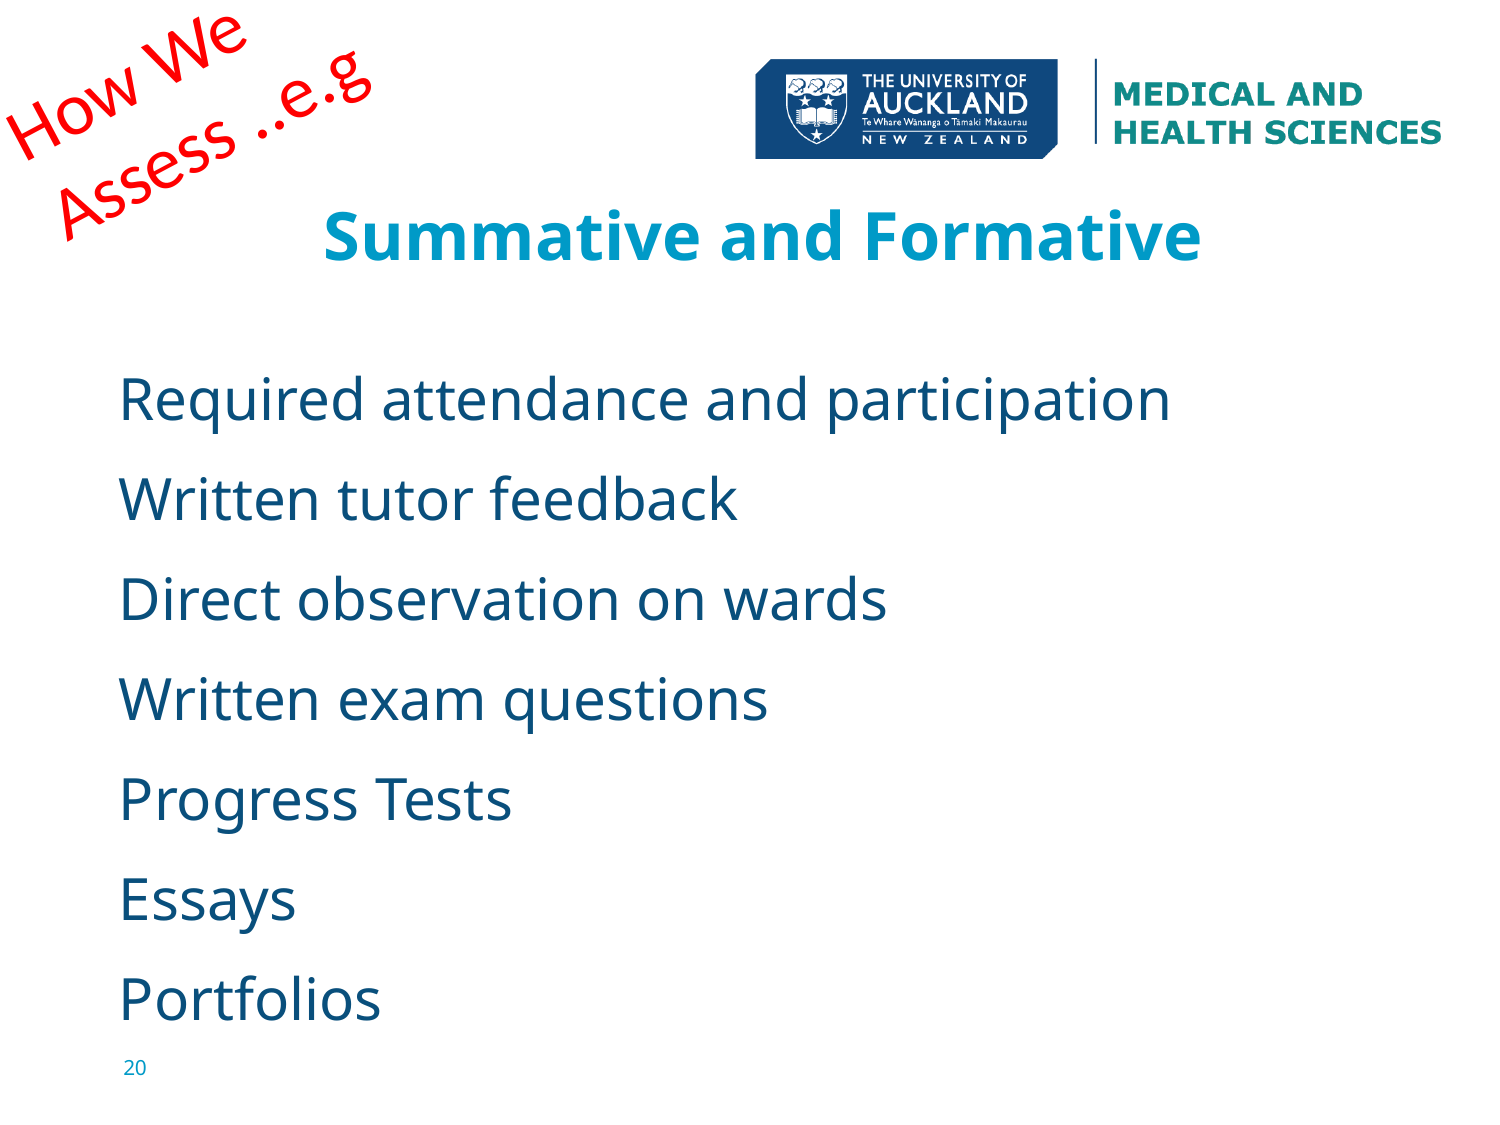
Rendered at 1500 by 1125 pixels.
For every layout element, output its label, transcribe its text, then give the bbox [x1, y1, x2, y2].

list Required attendance and participation Written tutor feedback Direct observation on wards Written exam questions Progress Tests Essays Portfolios [104, 324, 1454, 995]
title Summative and Formative [257, 185, 1429, 258]
slide_number 20 [108, 1047, 214, 1125]
text_box How We Assess ..e.g [0, 0, 397, 270]
picture [755, 58, 1441, 159]
